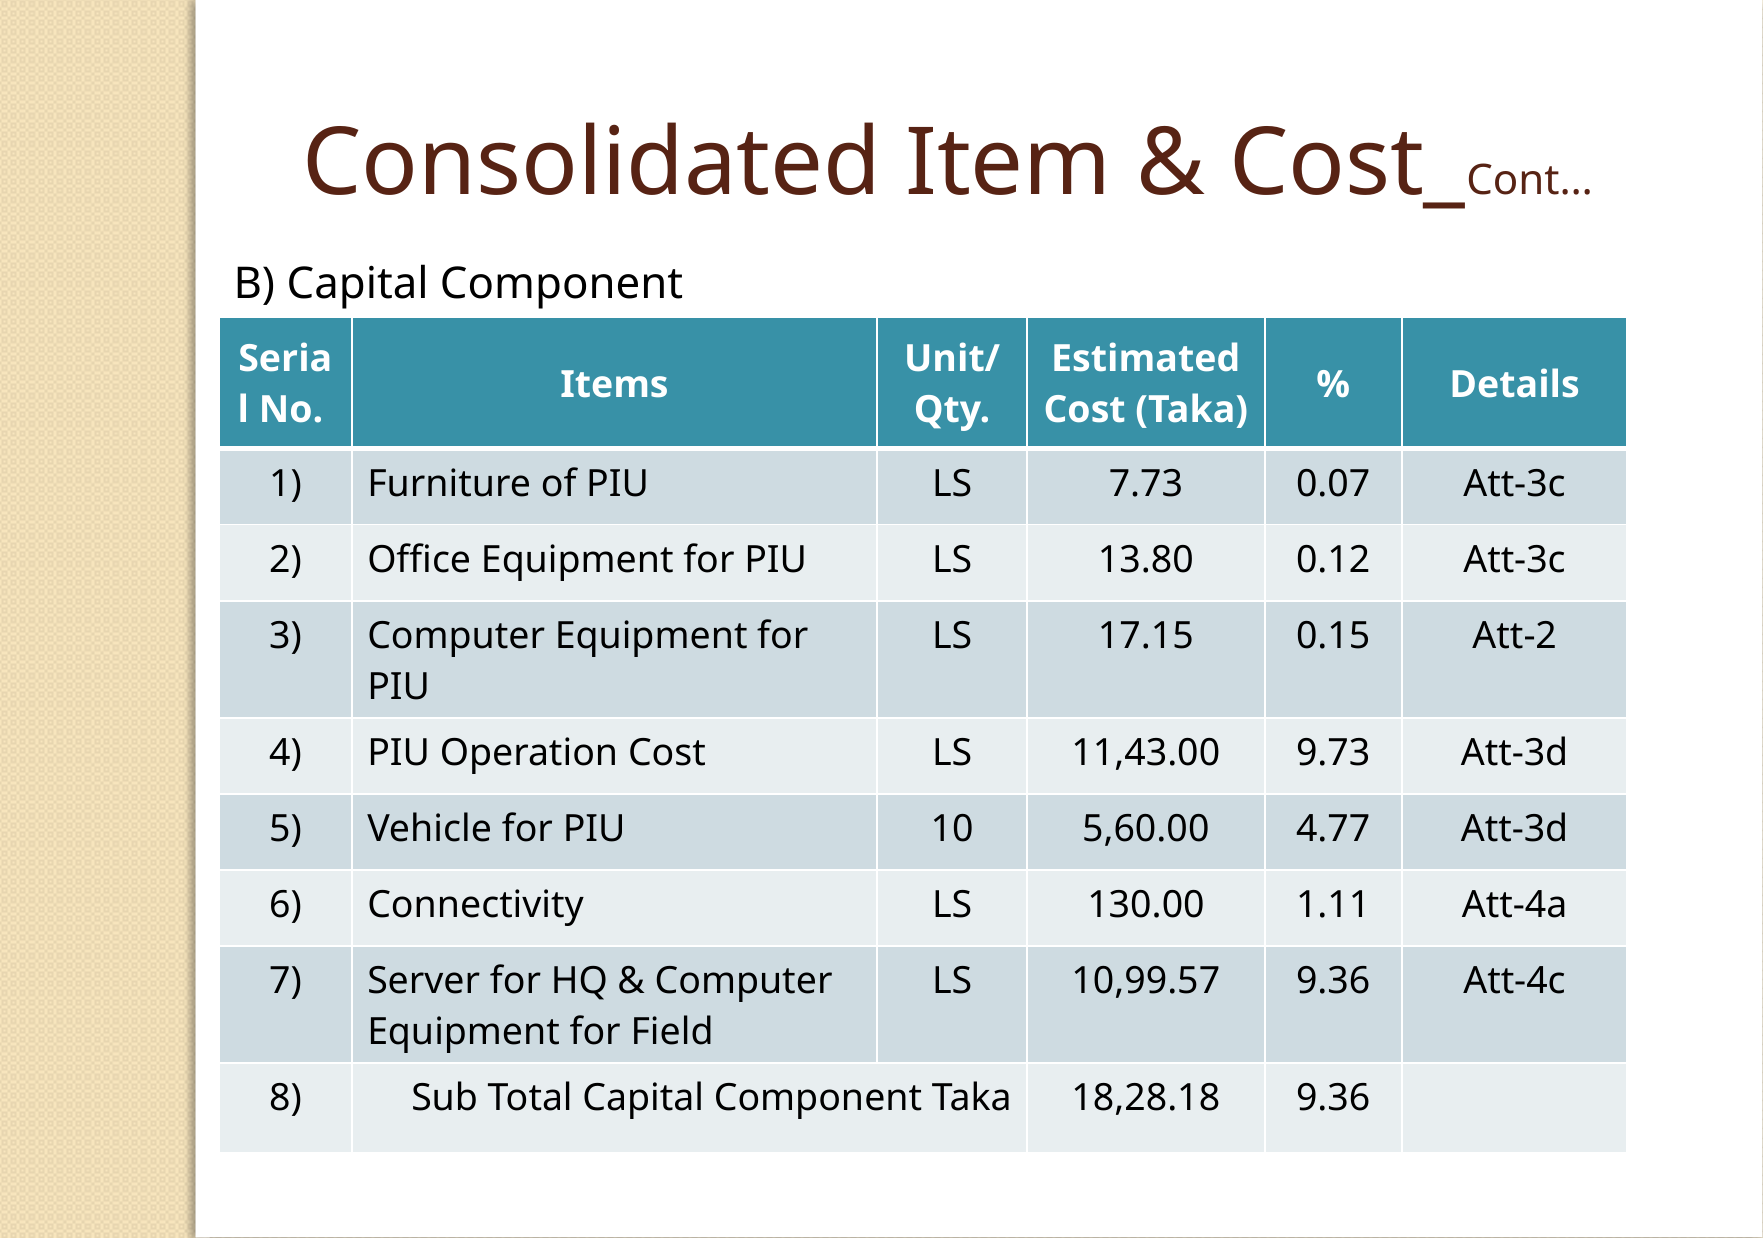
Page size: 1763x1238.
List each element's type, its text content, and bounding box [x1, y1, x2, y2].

table_cell 0.15 [1266, 602, 1401, 717]
table_cell 10 [878, 795, 1026, 869]
text_box B) Capital Component [218, 247, 719, 315]
table_cell Att-4a [1403, 871, 1626, 945]
text_box Consolidated Item & Cost_Cont… [256, 93, 1640, 248]
table_cell 1.11 [1266, 871, 1401, 945]
table_cell 4) [220, 719, 351, 793]
table_cell LS [878, 451, 1026, 524]
table_cell Office Equipment for PIU [353, 525, 876, 600]
table_cell Server for HQ & Computer Equipment for Field [353, 947, 876, 1062]
table_cell 0.12 [1266, 525, 1401, 600]
table_cell 10,99.57 [1028, 947, 1264, 1062]
table_cell Att-3c [1403, 451, 1626, 524]
table_cell 6) [220, 871, 351, 945]
table_cell Att-4c [1403, 947, 1626, 1062]
table_cell 11,43.00 [1028, 719, 1264, 793]
table_header Estimated Cost (Taka) [1028, 318, 1264, 446]
table_header Unit/ Qty. [878, 318, 1026, 446]
table_cell LS [878, 719, 1026, 793]
table_cell [1403, 1064, 1626, 1152]
table_cell 9.36 [1266, 947, 1401, 1062]
table_cell Connectivity [353, 871, 876, 945]
table_cell Sub Total Capital Component Taka [353, 1064, 1026, 1152]
table_cell 4.77 [1266, 795, 1401, 869]
table_cell Att-2 [1403, 602, 1626, 717]
table_header Items [353, 318, 876, 446]
table_cell 7) [220, 947, 351, 1062]
table_cell 5,60.00 [1028, 795, 1264, 869]
table_cell 9.73 [1266, 719, 1401, 793]
table_cell LS [878, 947, 1026, 1062]
table_header % [1266, 318, 1401, 446]
table_cell 130.00 [1028, 871, 1264, 945]
table_header Details [1403, 318, 1626, 446]
table_cell Vehicle for PIU [353, 795, 876, 869]
table_cell Computer Equipment for PIU [353, 602, 876, 717]
table_header Serial No. [220, 318, 351, 446]
table_cell LS [878, 525, 1026, 600]
table_cell 1) [220, 451, 351, 524]
table_cell Att-3d [1403, 795, 1626, 869]
table_cell LS [878, 602, 1026, 717]
table_cell PIU Operation Cost [353, 719, 876, 793]
table_cell 9.36 [1266, 1064, 1401, 1152]
table_cell Furniture of PIU [353, 451, 876, 524]
table_cell 2) [220, 525, 351, 600]
table_cell 17.15 [1028, 602, 1264, 717]
table_cell 18,28.18 [1028, 1064, 1264, 1152]
table_cell 5) [220, 795, 351, 869]
table_cell 7.73 [1028, 451, 1264, 524]
table_cell 13.80 [1028, 525, 1264, 600]
table_cell 0.07 [1266, 451, 1401, 524]
table_cell 8) [220, 1064, 351, 1152]
table_cell Att-3c [1403, 525, 1626, 600]
table_cell 3) [220, 602, 351, 717]
table_cell LS [878, 871, 1026, 945]
table_cell Att-3d [1403, 719, 1626, 793]
